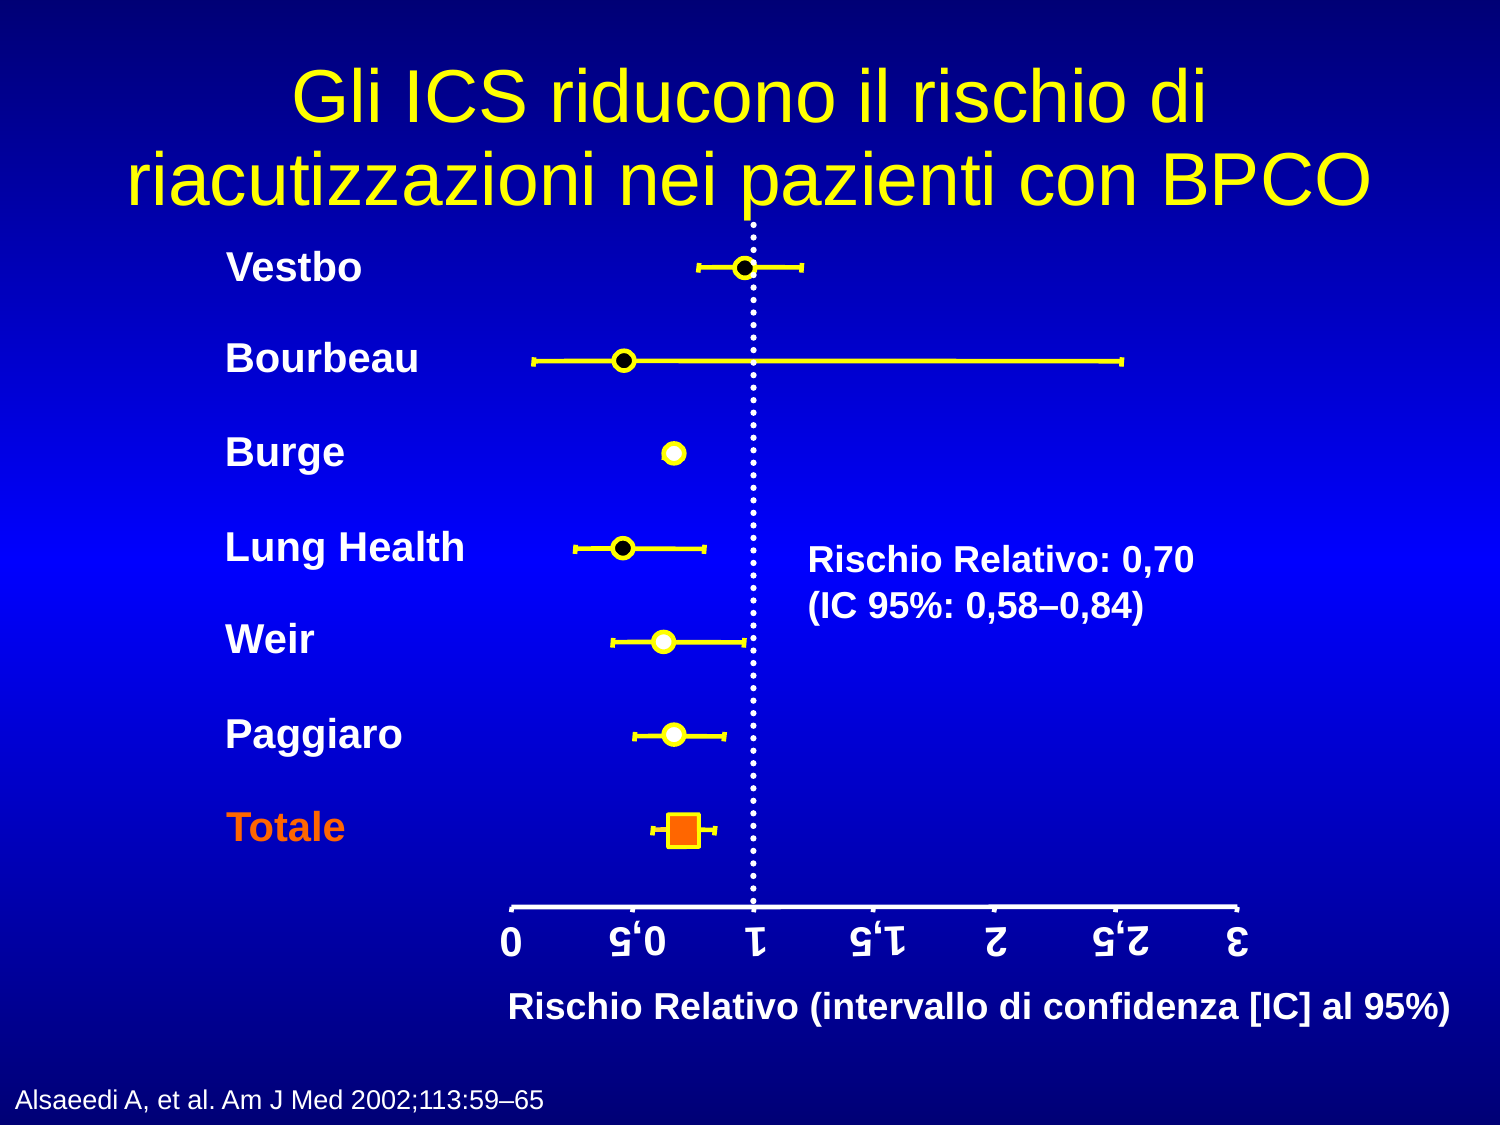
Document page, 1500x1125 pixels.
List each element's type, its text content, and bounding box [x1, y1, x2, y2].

text_box Rischio Relativo (intervallo di confidenza [IC] al 95%) [492, 978, 1500, 1036]
text_box 2,5 [1090, 917, 1151, 966]
text_box Lung Health [209, 516, 493, 578]
text_box Paggiaro [210, 704, 419, 766]
text_box Weir [210, 608, 330, 671]
title Gli ICS riducono il rischio di riacutizzazioni nei pazienti con BPCO [75, 44, 1425, 234]
text_box [663, 443, 685, 464]
text_box 3 [1224, 917, 1250, 966]
text_box [653, 632, 674, 652]
text_box Burge [210, 422, 361, 484]
text_box 1,5 [848, 917, 908, 966]
text_box Totale [211, 796, 362, 859]
text_box [734, 258, 756, 278]
text_box [613, 350, 635, 371]
text_box Rischio Relativo: 0,70 (IC 95%: 0,58–0,84) [792, 531, 1211, 634]
text_box [663, 724, 685, 745]
text_box Bourbeau [209, 327, 435, 390]
text_box Alsaeedi A, et al. Am J Med 2002;113:59–65 [0, 1077, 912, 1123]
text_box 0 [498, 917, 524, 966]
text_box [667, 814, 699, 848]
text_box 2 [983, 917, 1009, 966]
text_box [612, 538, 634, 559]
text_box Vestbo [211, 236, 378, 299]
text_box 0,5 [607, 917, 668, 966]
text_box 1 [743, 917, 769, 966]
